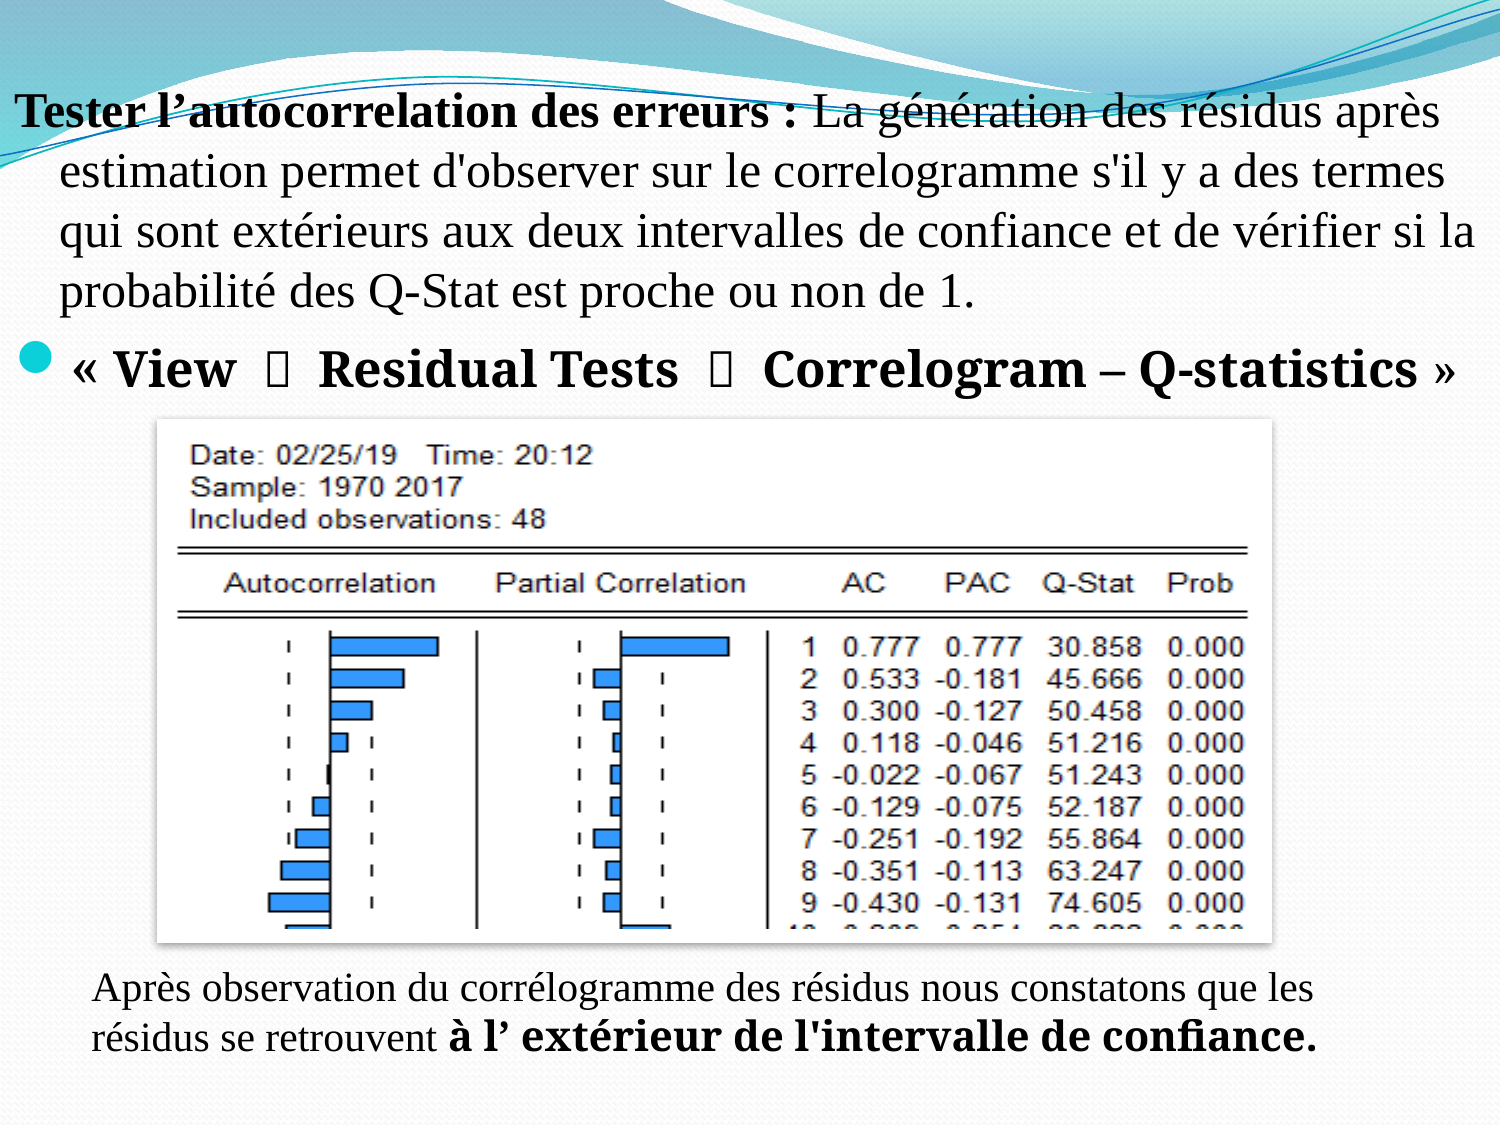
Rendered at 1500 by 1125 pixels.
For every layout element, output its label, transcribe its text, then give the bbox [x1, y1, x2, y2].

text_box Après observation du corrélogramme des résidus nous constatons que les résidus se retrouvent à l’ extérieur de l'intervalle de confiance. [76, 952, 1400, 1068]
picture [170, 433, 1259, 929]
list Tester l’autocorrelation des erreurs : La génération des résidus après estimation permet d'observer sur le correlogramme s'il y a des termes qui sont extérieurs aux deux intervalles de confiance et de vérifier si la probabilité des Q-Stat est proche ou non de 1. « View  Residual Tests  Correlogram – Q-statistics » [0, 0, 1500, 1094]
